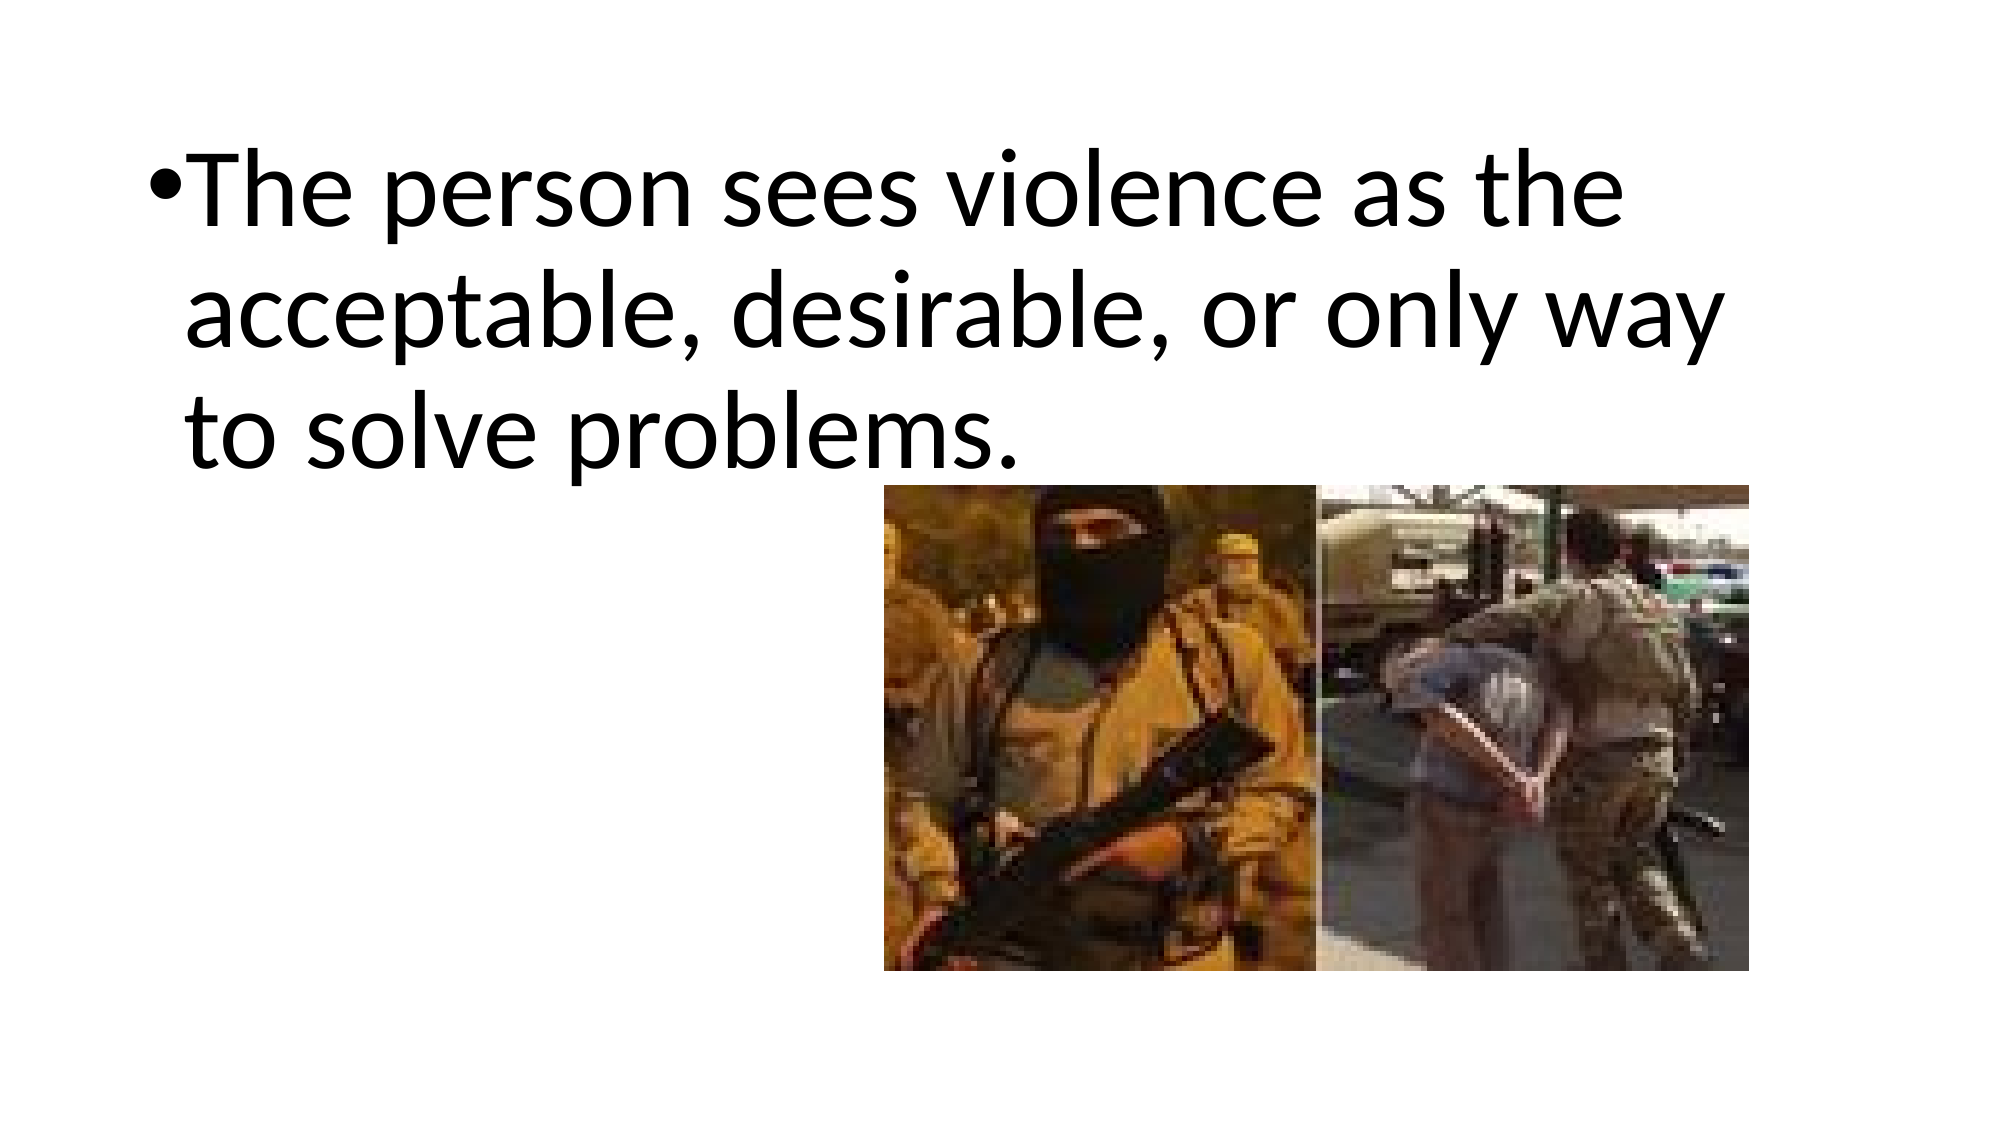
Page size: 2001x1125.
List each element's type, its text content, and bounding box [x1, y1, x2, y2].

picture [884, 485, 1749, 971]
list The person sees violence as the acceptable, desirable, or only way to solve problems. [131, 121, 1857, 832]
